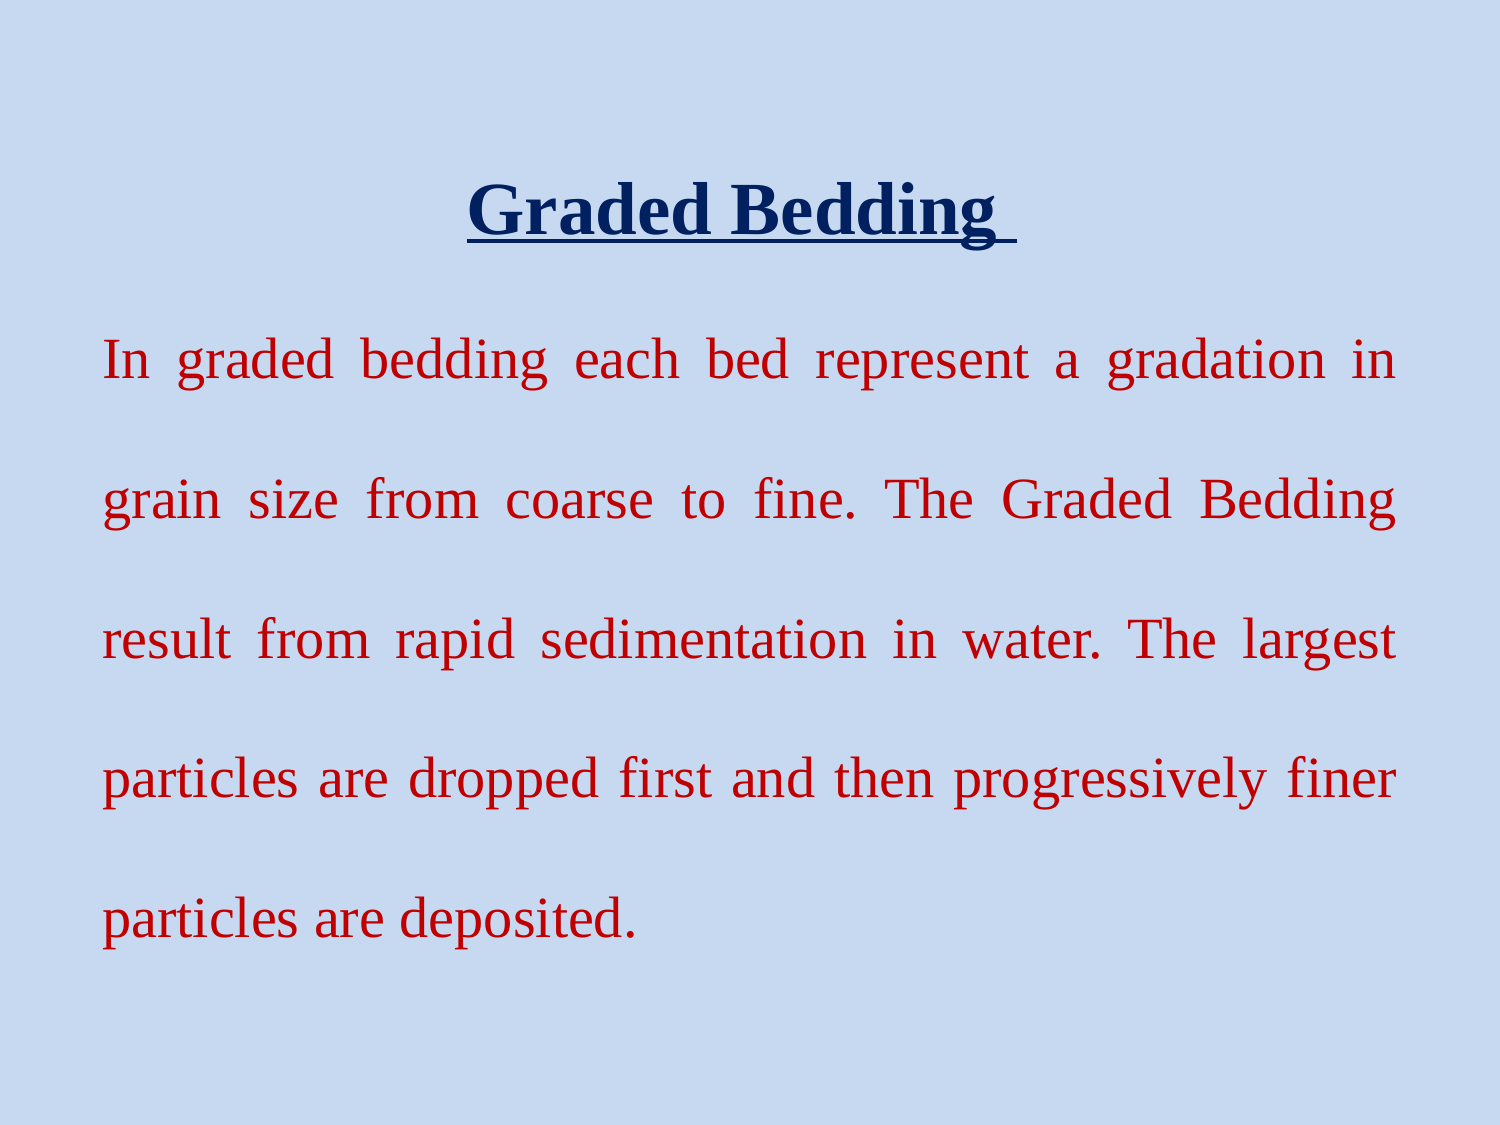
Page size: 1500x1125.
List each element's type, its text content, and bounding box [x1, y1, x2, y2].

text_box Graded Bedding In graded bedding each bed represent a gradation in grain size from coarse to fine. The Graded Bedding result from rapid sedimentation in water. The largest particles are dropped first and then progressively finer particles are deposited. [87, 62, 1413, 957]
